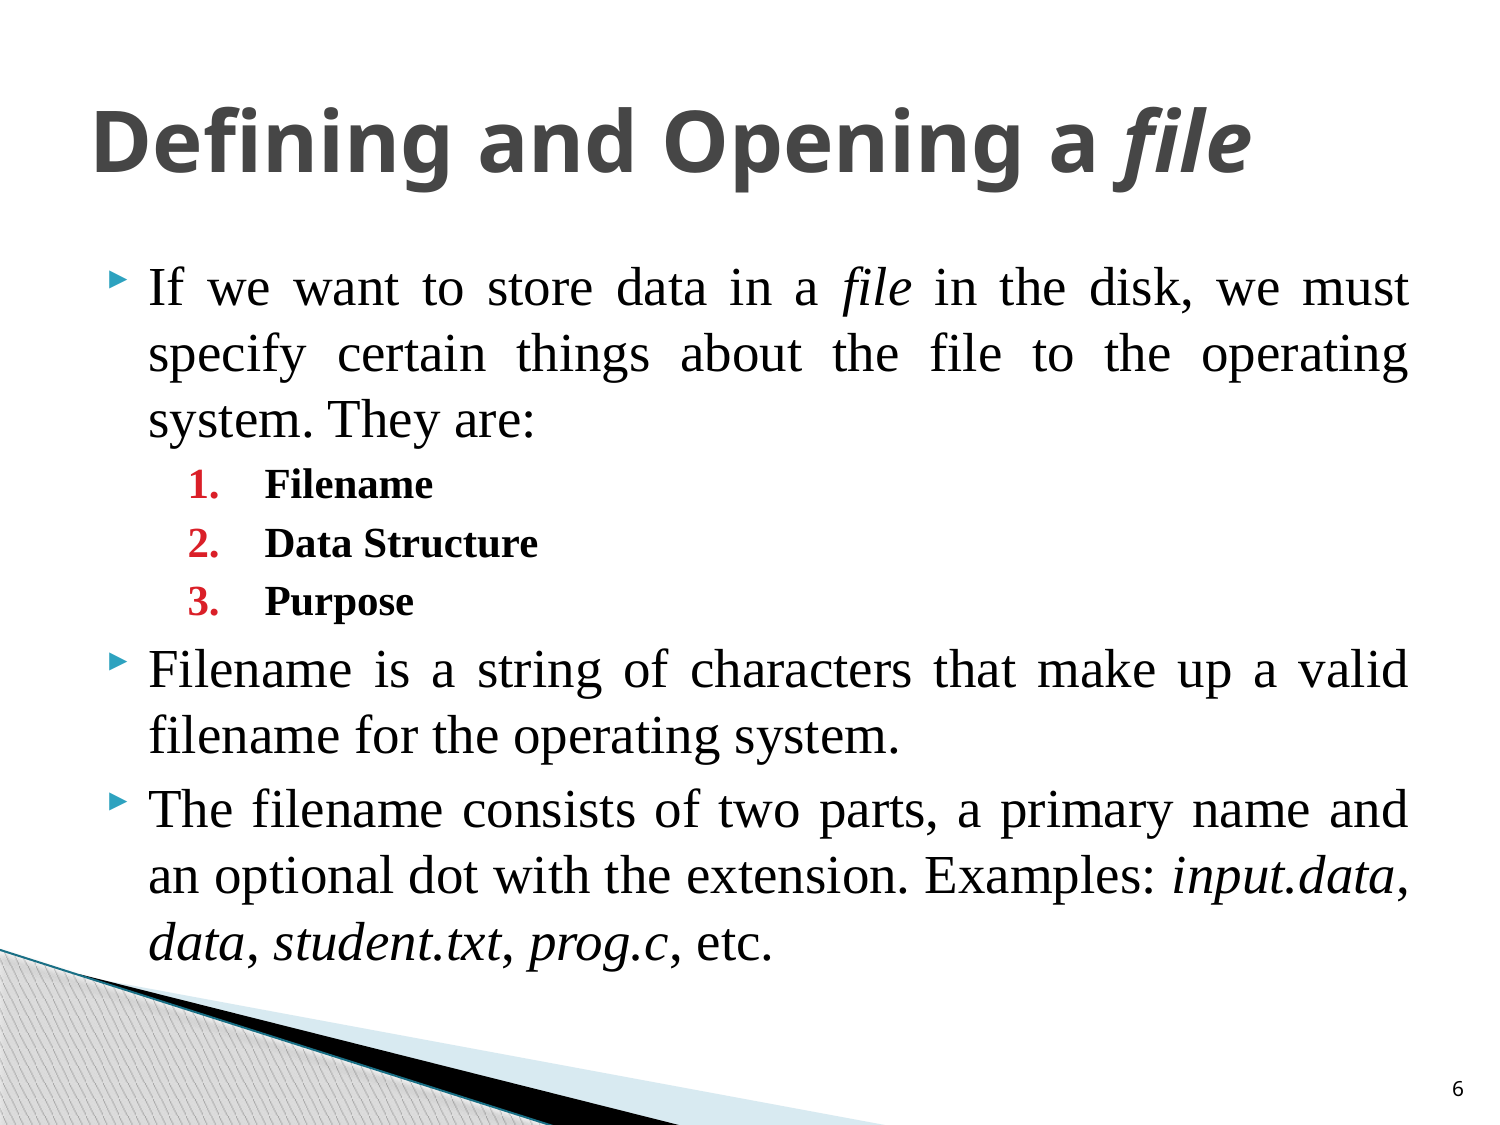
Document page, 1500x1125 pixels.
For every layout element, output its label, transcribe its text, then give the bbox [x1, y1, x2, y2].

list If we want to store data in a file in the disk, we must specify certain things about the file to the operating system. They are: Filename Data Structure Purpose Filename is a string of characters that make up a valid filename for the operating system. The filename consists of two parts, a primary name and an optional dot with the extension. Examples: input.data, data, student.txt, prog.c, etc. [75, 243, 1425, 986]
slide_number 6 [1362, 1051, 1479, 1112]
title Defining and Opening a file [75, 45, 1425, 233]
